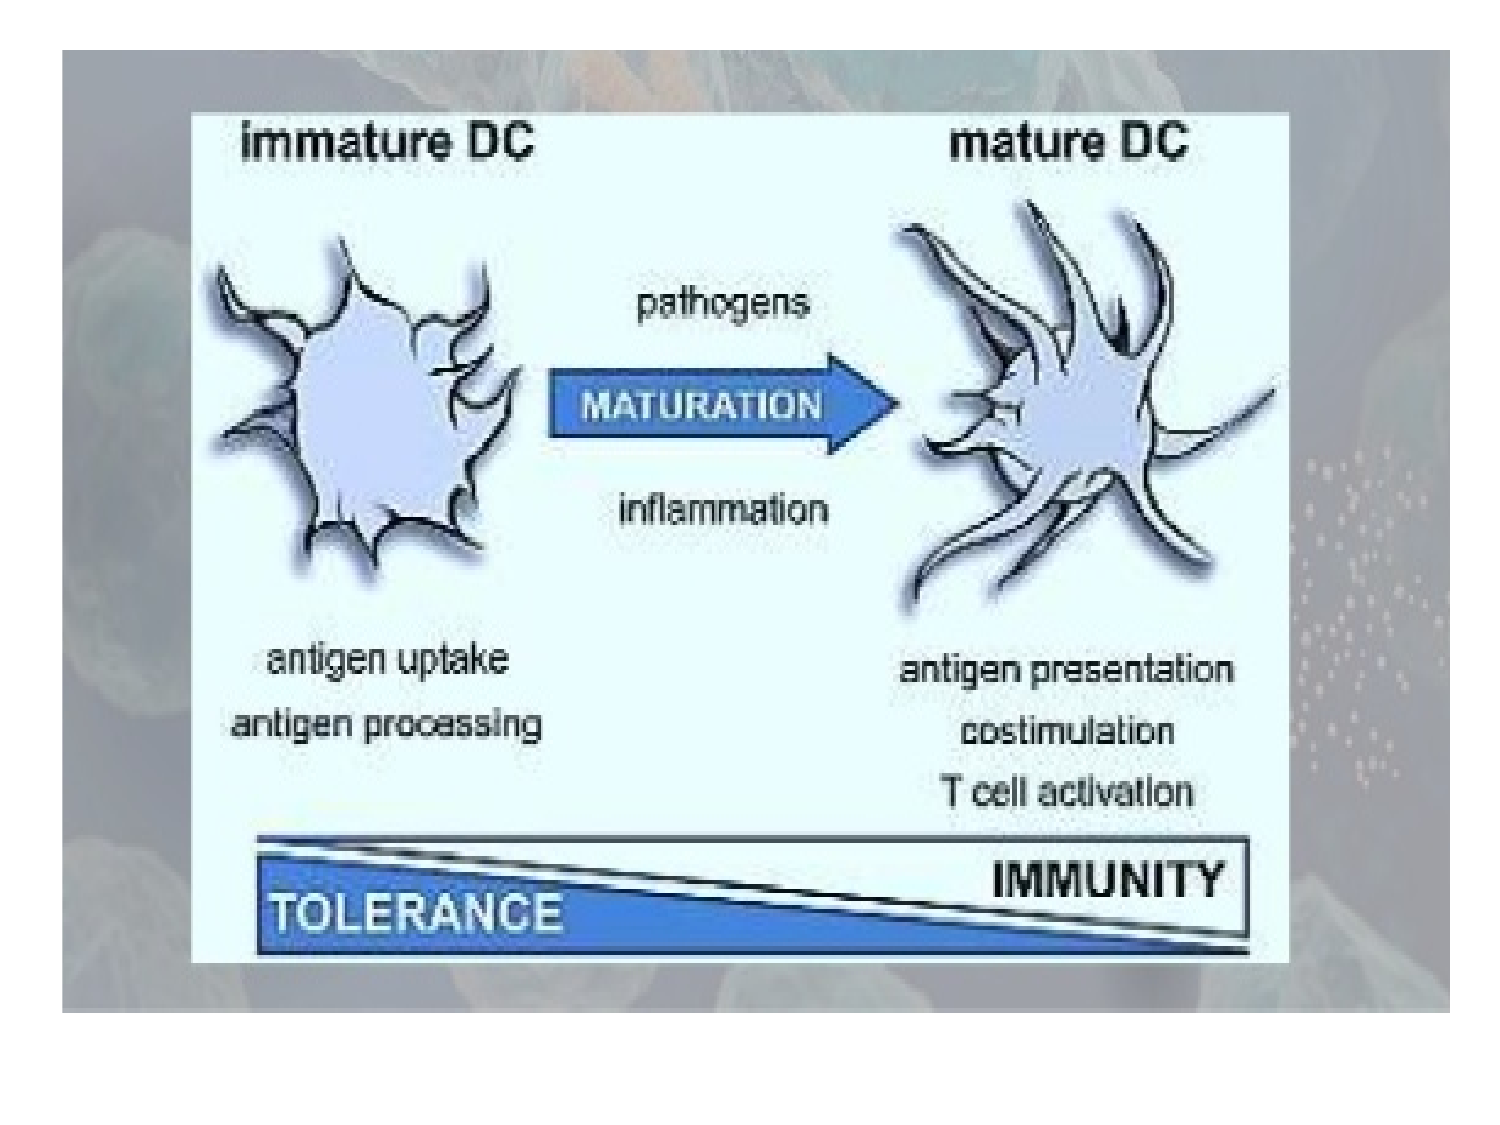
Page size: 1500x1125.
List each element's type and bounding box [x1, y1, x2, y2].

list [62, 49, 1451, 1013]
